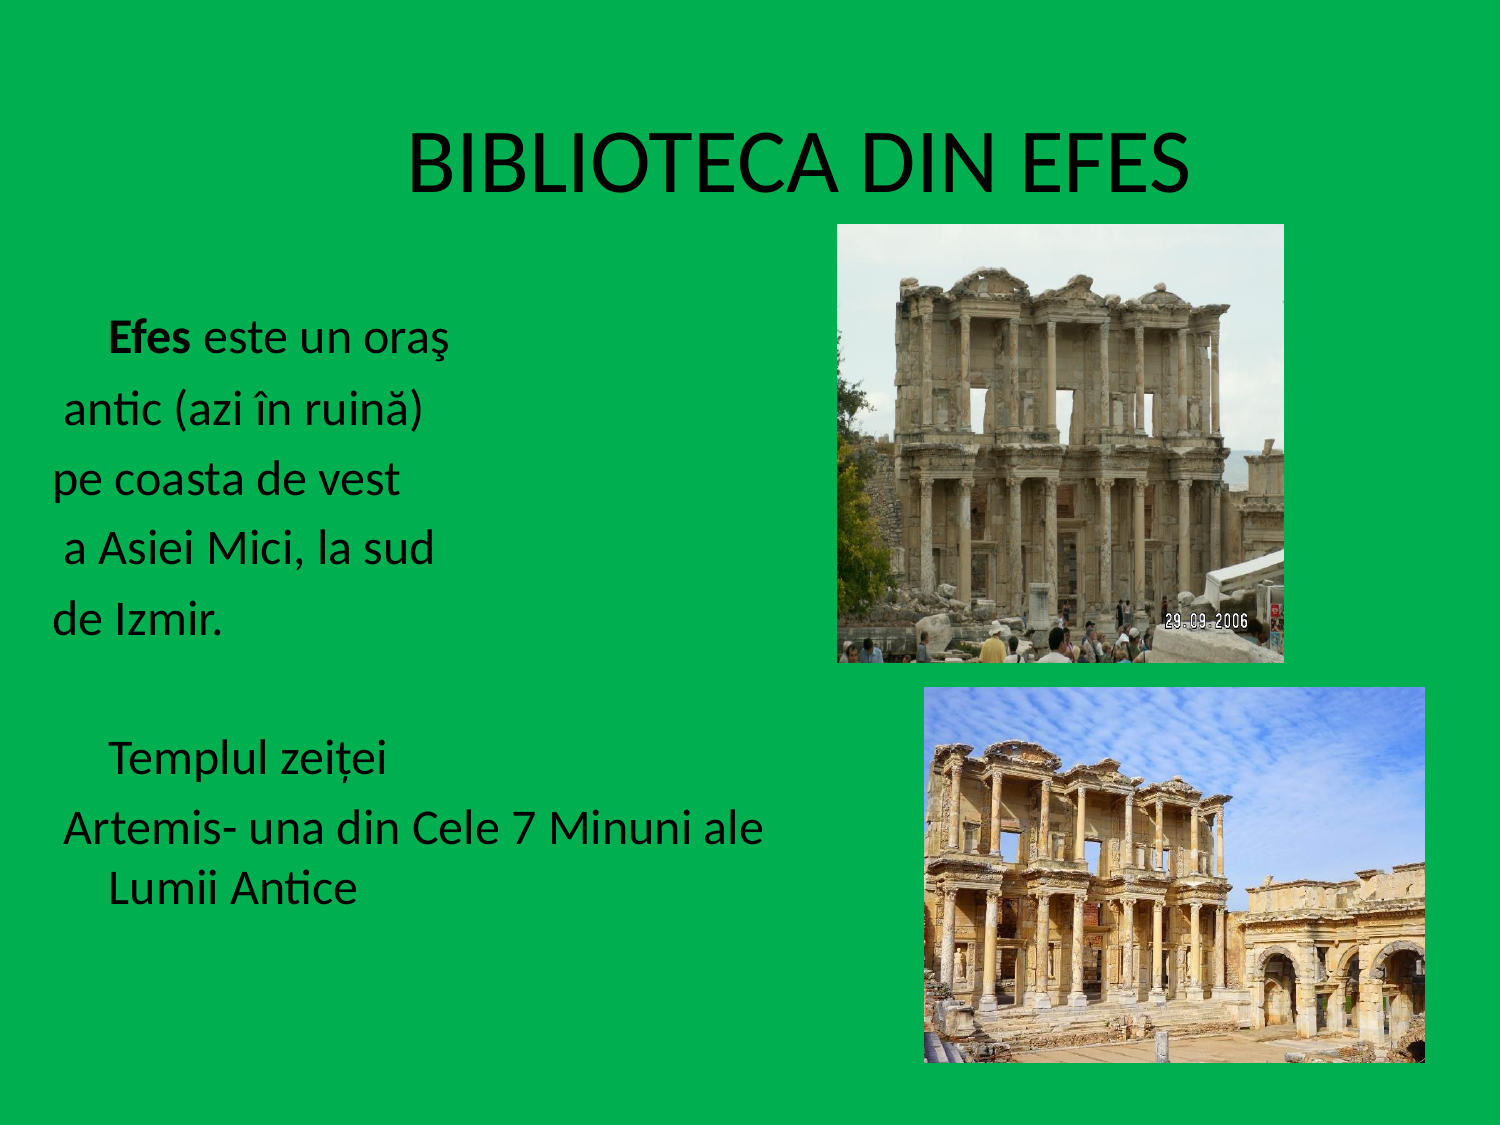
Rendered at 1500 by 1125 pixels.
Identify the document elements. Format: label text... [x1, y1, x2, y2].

picture [837, 224, 1284, 663]
picture [924, 687, 1426, 1063]
title BIBLIOTECA DIN EFES [174, 62, 1425, 250]
list Efes este un oraş antic (azi în ruină) pe coasta de vest a Asiei Mici, la sud de Izmir. Templul zeiţei Artemis- una din Cele 7 Minuni ale Lumii Antice [37, 287, 788, 963]
